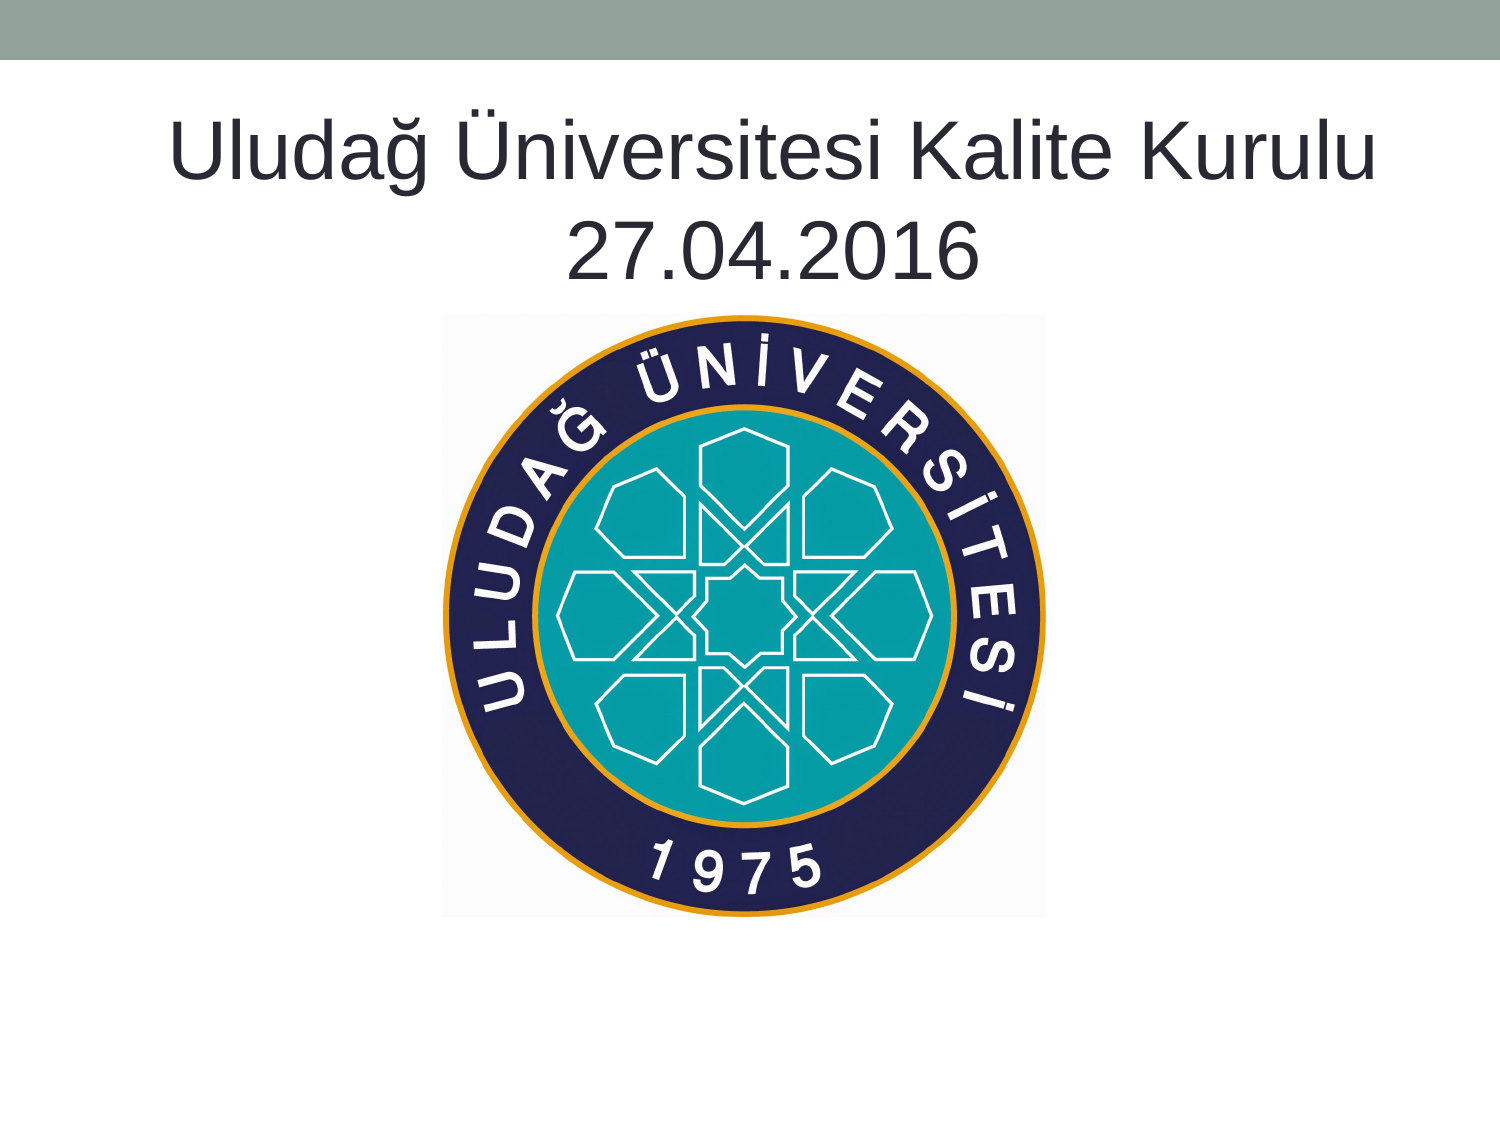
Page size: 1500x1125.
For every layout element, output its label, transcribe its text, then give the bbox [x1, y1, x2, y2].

picture [442, 314, 1046, 918]
footer Uludağ Üniversitesi Kalite Kurulu 27.04.2016 [123, 149, 1424, 244]
